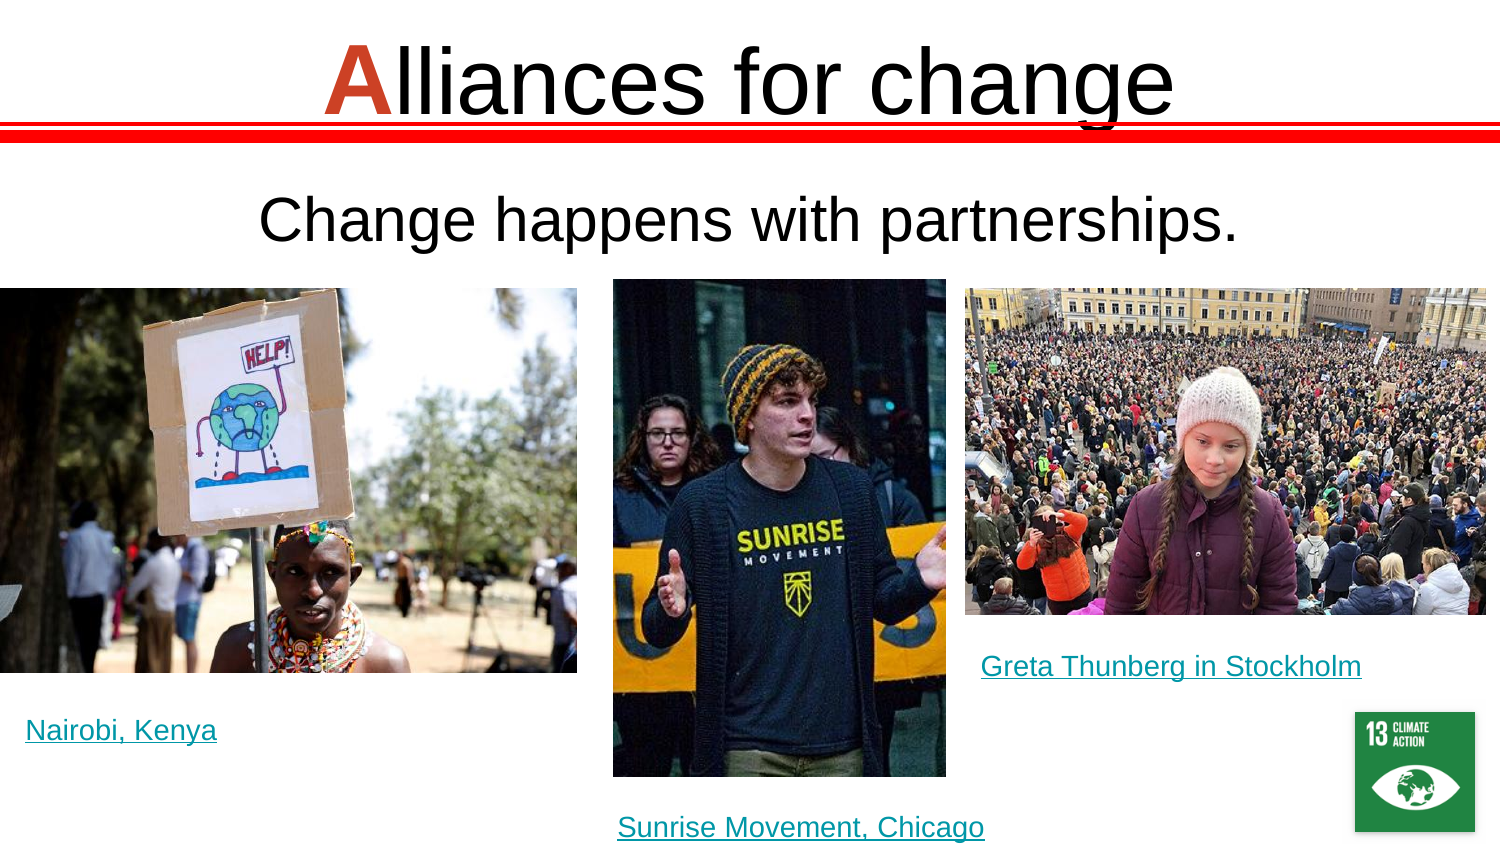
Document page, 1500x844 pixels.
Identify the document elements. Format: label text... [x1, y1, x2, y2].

picture [965, 288, 1487, 616]
text_box Nairobi, Kenya [10, 695, 577, 747]
picture [1342, 698, 1487, 844]
text_box Greta Thunberg in Stockholm [965, 631, 1413, 683]
picture [0, 288, 577, 674]
text_box Change happens with partnerships. [0, 163, 1500, 301]
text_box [0, 0, 1500, 137]
picture [613, 279, 946, 777]
text_box Sunrise Movement, Chicago [602, 793, 1050, 844]
